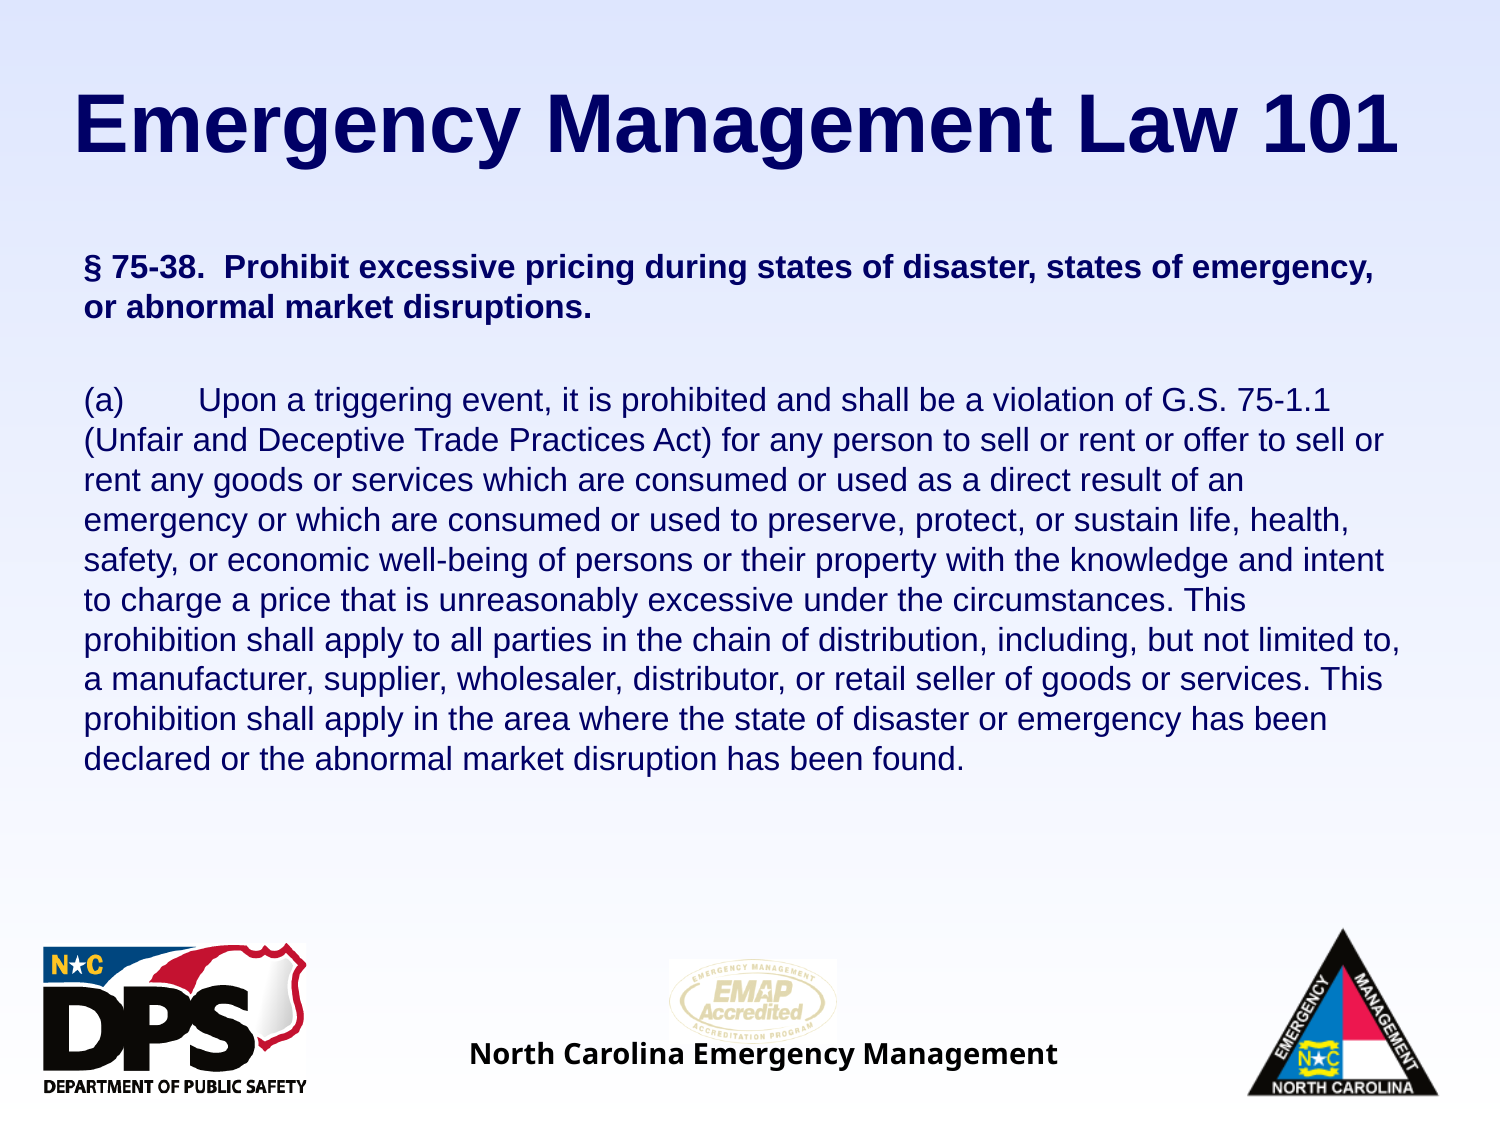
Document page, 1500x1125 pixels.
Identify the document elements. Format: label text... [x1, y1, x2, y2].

list § 75-38. Prohibit excessive pricing during states of disaster, states of emergency, or abnormal market disruptions. (a) Upon a triggering event, it is prohibited and shall be a violation of G.S. 75-1.1 (Unfair and Deceptive Trade Practices Act) for any person to sell or rent or offer to sell or rent any goods or services which are consumed or used as a direct result of an emergency or which are consumed or used to preserve, protect, or sustain life, health, safety, or economic well-being of persons or their property with the knowledge and intent to charge a price that is unreasonably excessive under the circumstances. This prohibition shall apply to all parties in the chain of distribution, including, but not limited to, a manufacturer, supplier, wholesaler, distributor, or retail seller of goods or services. This prohibition shall apply in the area where the state of disaster or emergency has been declared or the abnormal market disruption has been found. [50, 237, 1425, 888]
picture [1242, 924, 1442, 1099]
picture [43, 943, 307, 1099]
title Emergency Management Law 101 [32, 39, 1442, 178]
